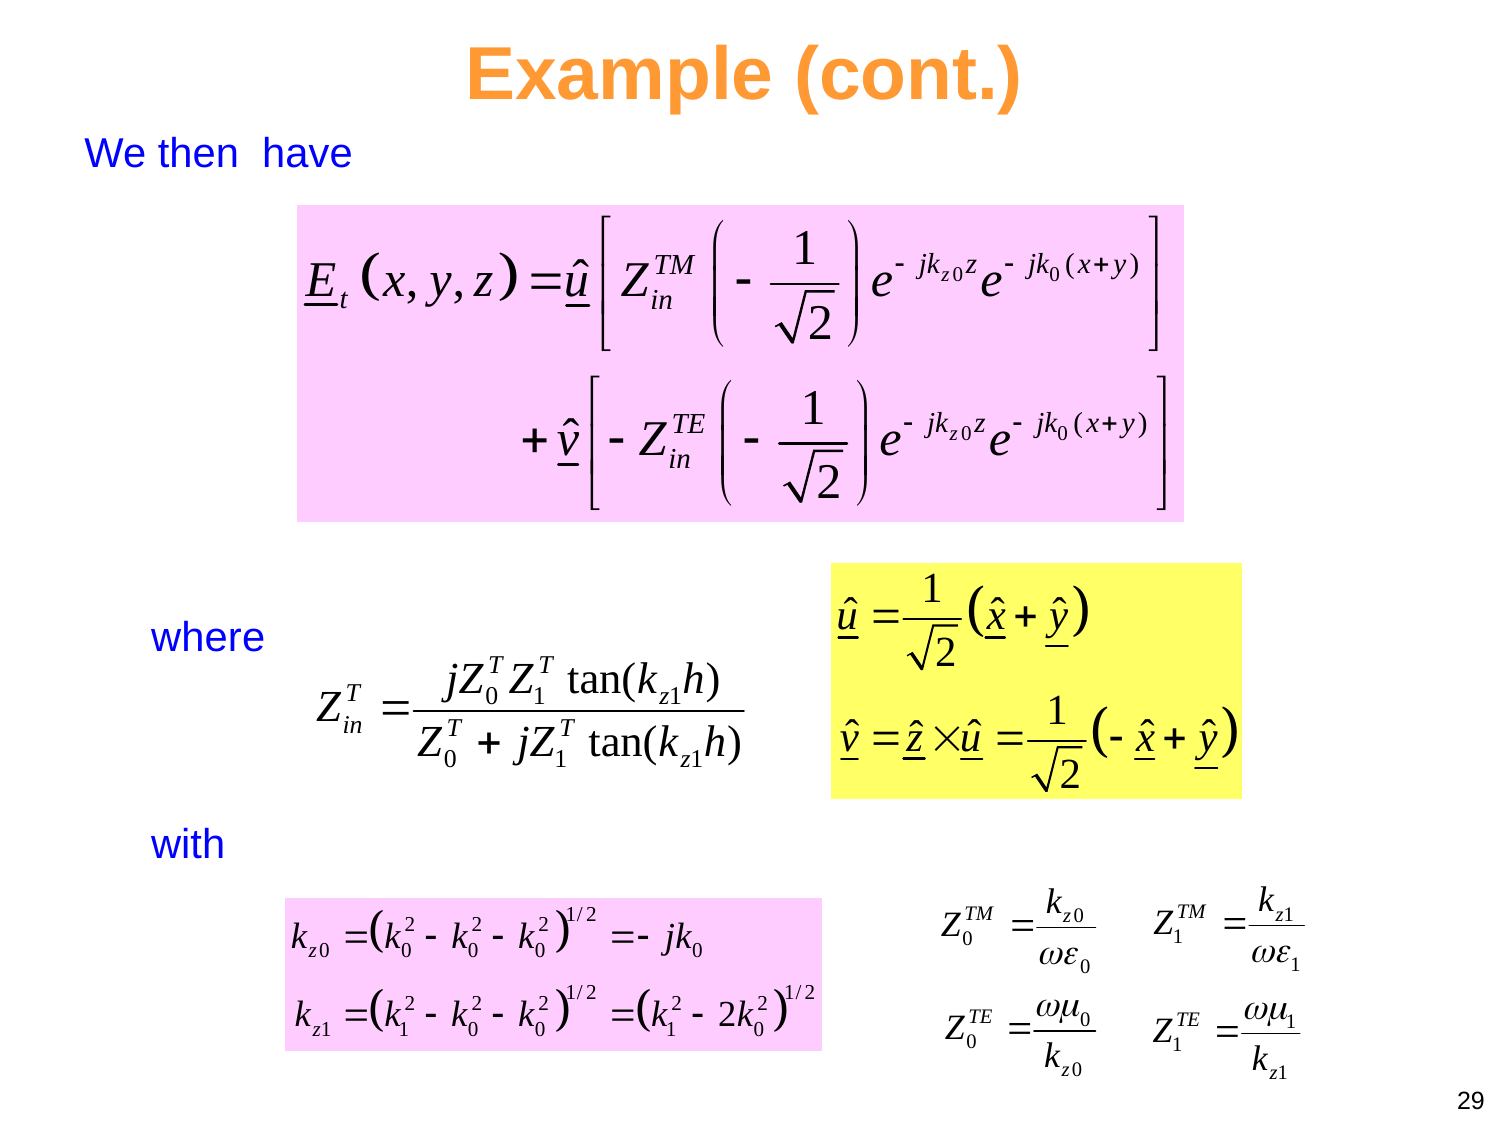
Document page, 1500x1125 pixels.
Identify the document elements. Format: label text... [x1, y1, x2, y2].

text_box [296, 205, 1184, 523]
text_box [308, 643, 756, 778]
slide_number 29 [1149, 1046, 1500, 1125]
text_box We then have [84, 131, 354, 178]
text_box with [150, 822, 226, 868]
text_box where [151, 615, 266, 661]
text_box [830, 562, 1243, 800]
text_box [938, 982, 1103, 1085]
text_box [285, 897, 822, 1052]
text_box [934, 879, 1103, 982]
title Example (cont.) [315, 30, 1174, 109]
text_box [1146, 985, 1308, 1088]
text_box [1146, 877, 1312, 980]
